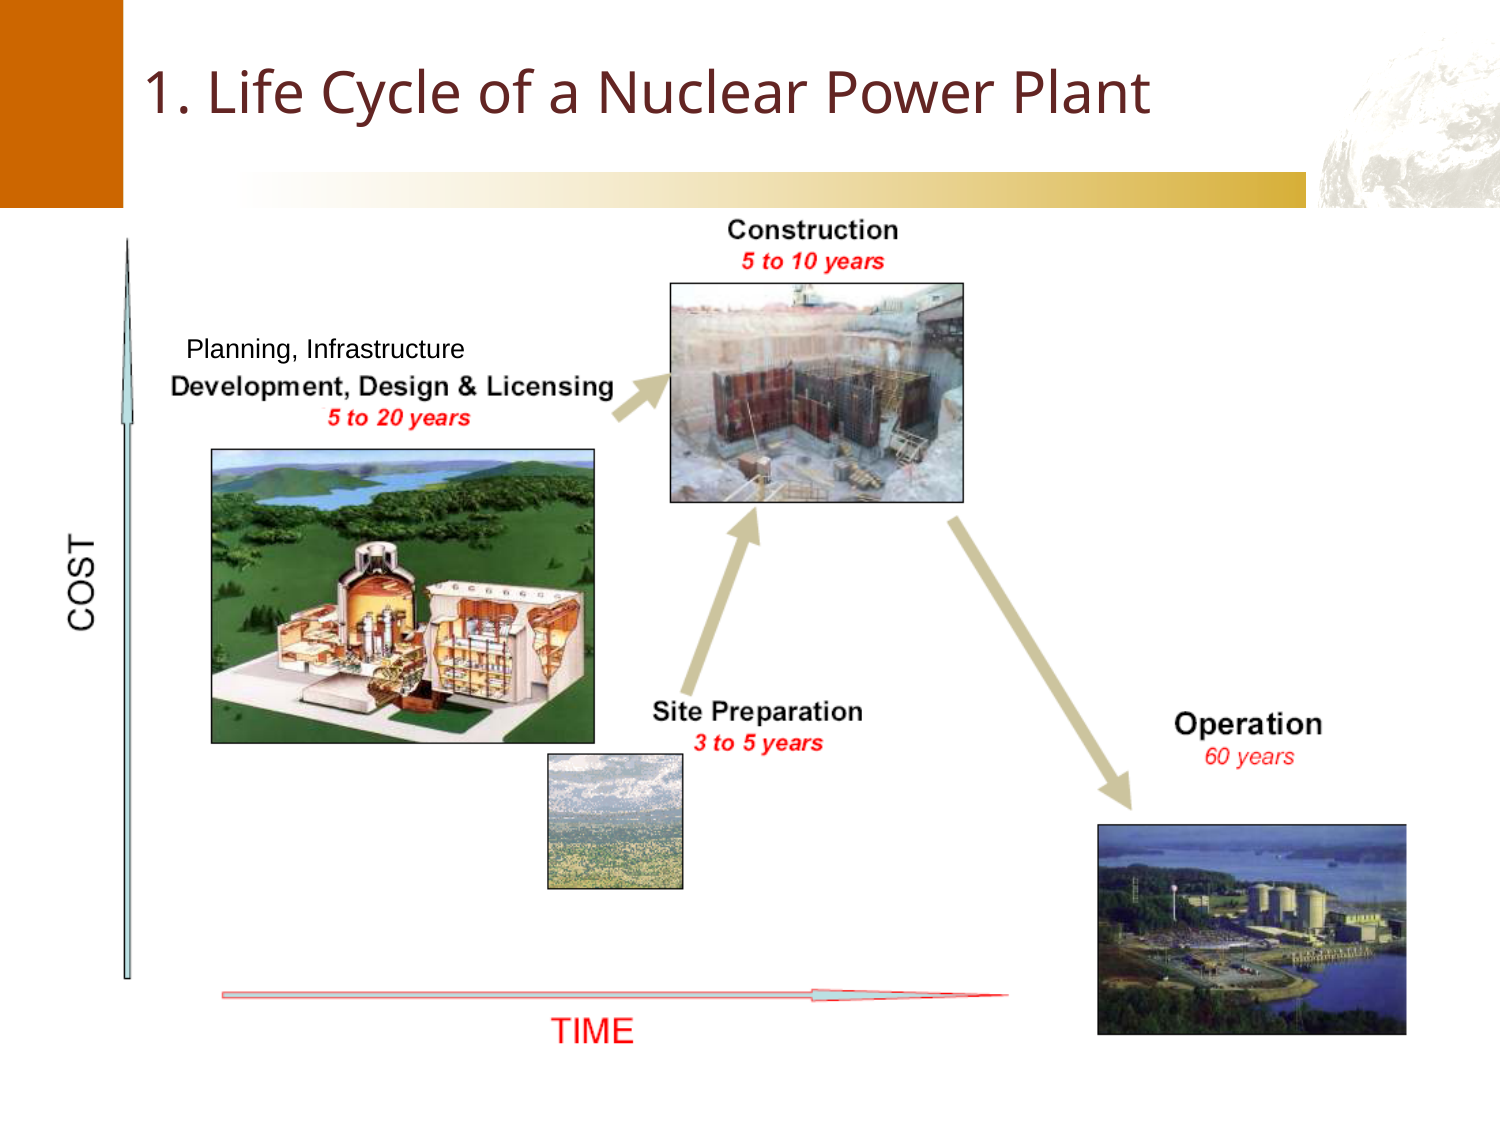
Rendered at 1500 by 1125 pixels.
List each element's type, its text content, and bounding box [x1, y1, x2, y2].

picture [0, 208, 1500, 1125]
title 1. Life Cycle of a Nuclear Power Plant [127, 16, 1476, 173]
